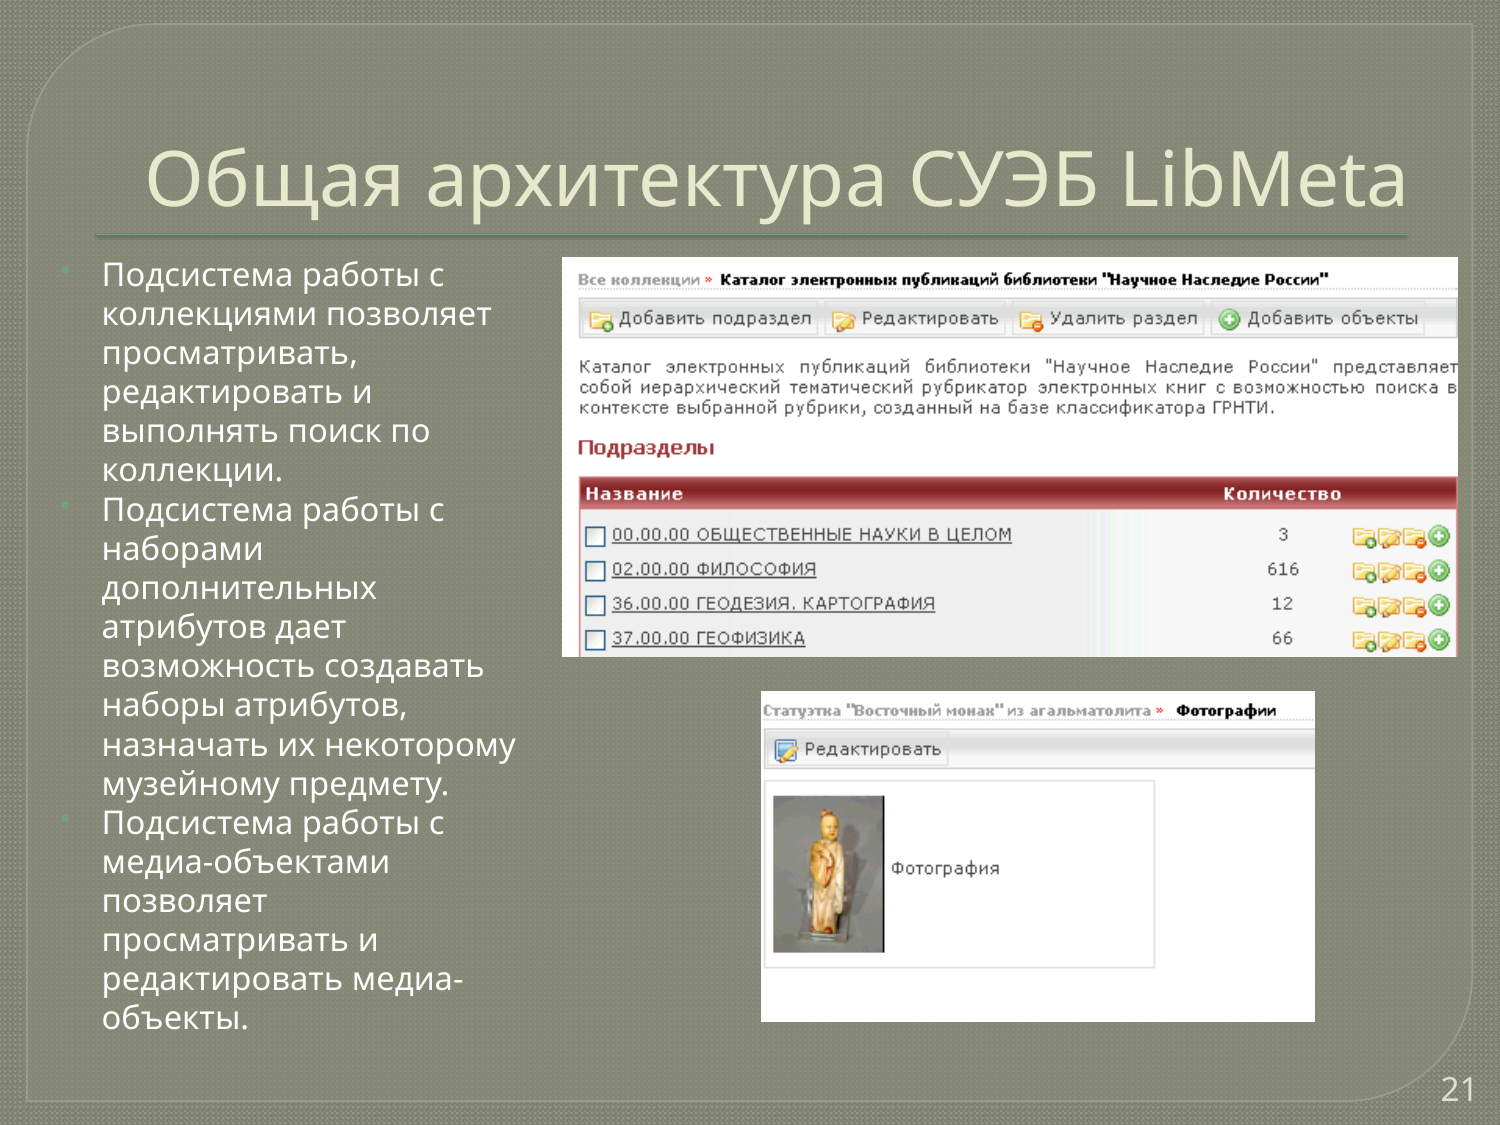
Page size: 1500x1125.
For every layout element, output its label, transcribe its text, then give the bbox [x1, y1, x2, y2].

picture [562, 257, 1459, 657]
slide_number 21 [1417, 1068, 1494, 1114]
picture [761, 691, 1315, 1022]
list Подсистема работы с коллекциями позволяет просматривать, редактировать и выполнять поиск по коллекции. Подсистема работы с наборами дополнительных атрибутов дает возможность создавать наборы атрибутов, назначать их некоторому музейному предмету. Подсистема работы с медиа-объектами позволяет просматривать и редактировать медиа-объекты. [46, 246, 535, 1056]
title Общая архитектура СУЭБ LibMeta [75, 41, 1425, 230]
